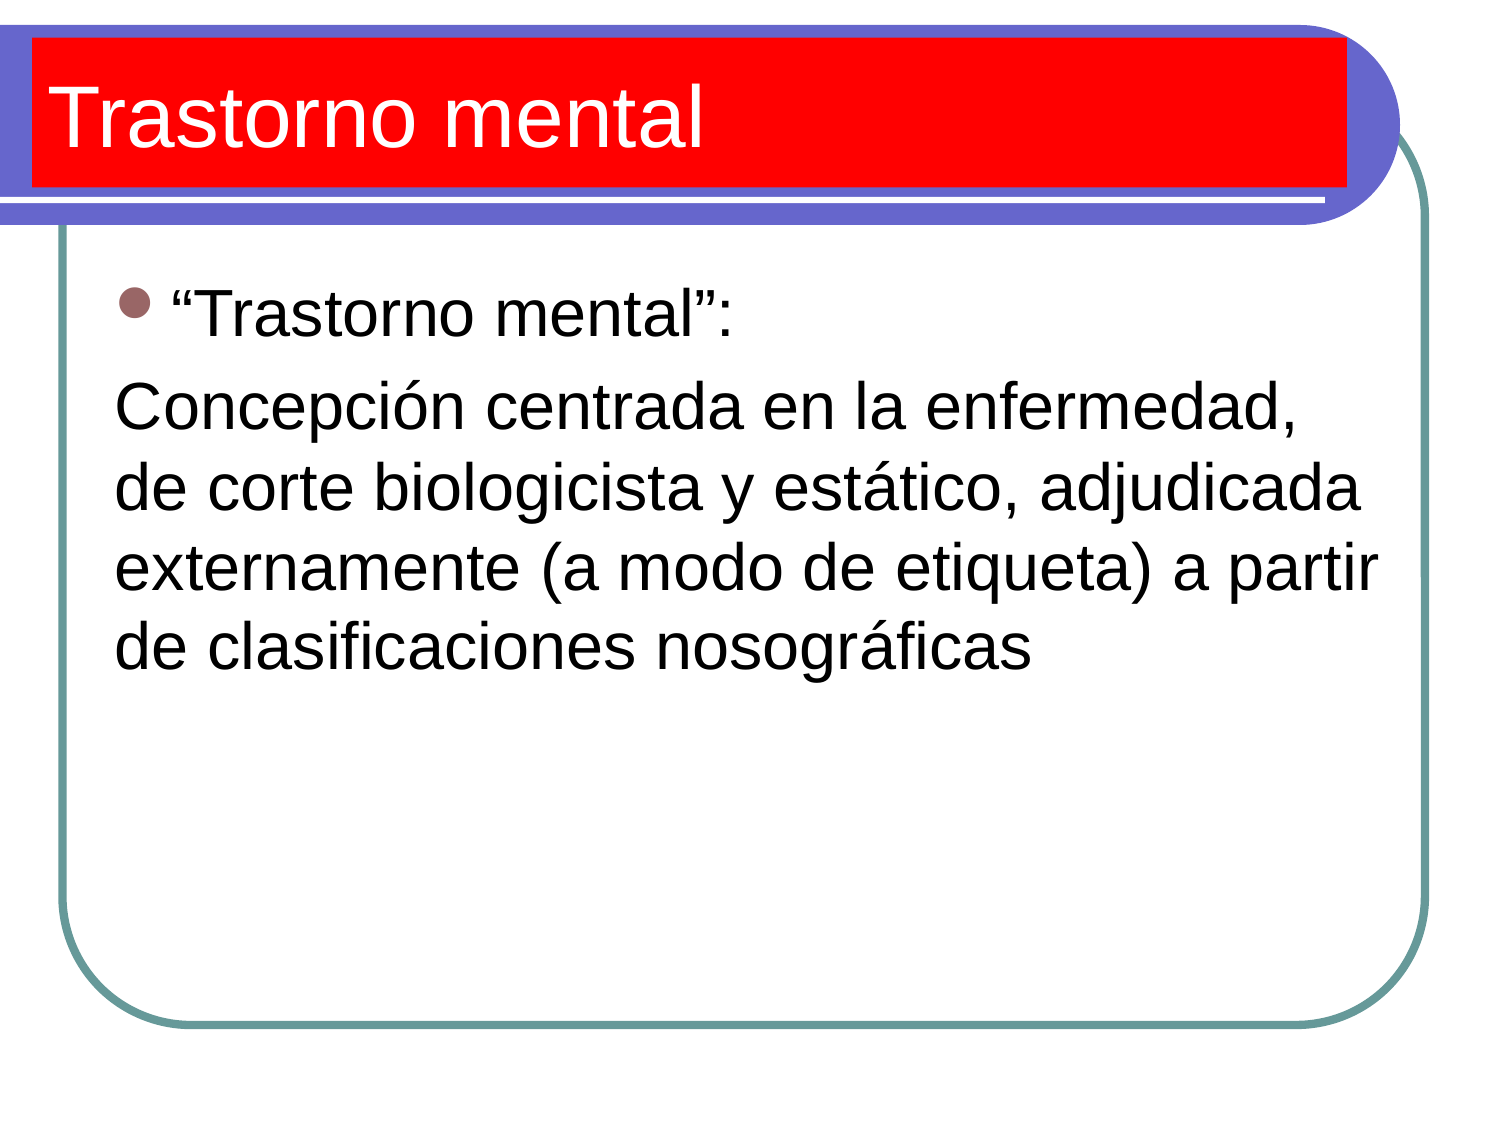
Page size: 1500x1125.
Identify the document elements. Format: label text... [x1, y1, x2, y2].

title Trastorno mental [31, 37, 1348, 188]
list “Trastorno mental”: Concepción centrada en la enfermedad, de corte biologicista y estático, adjudicada externamente (a modo de etiqueta) a partir de clasificaciones nosográficas [99, 262, 1401, 988]
